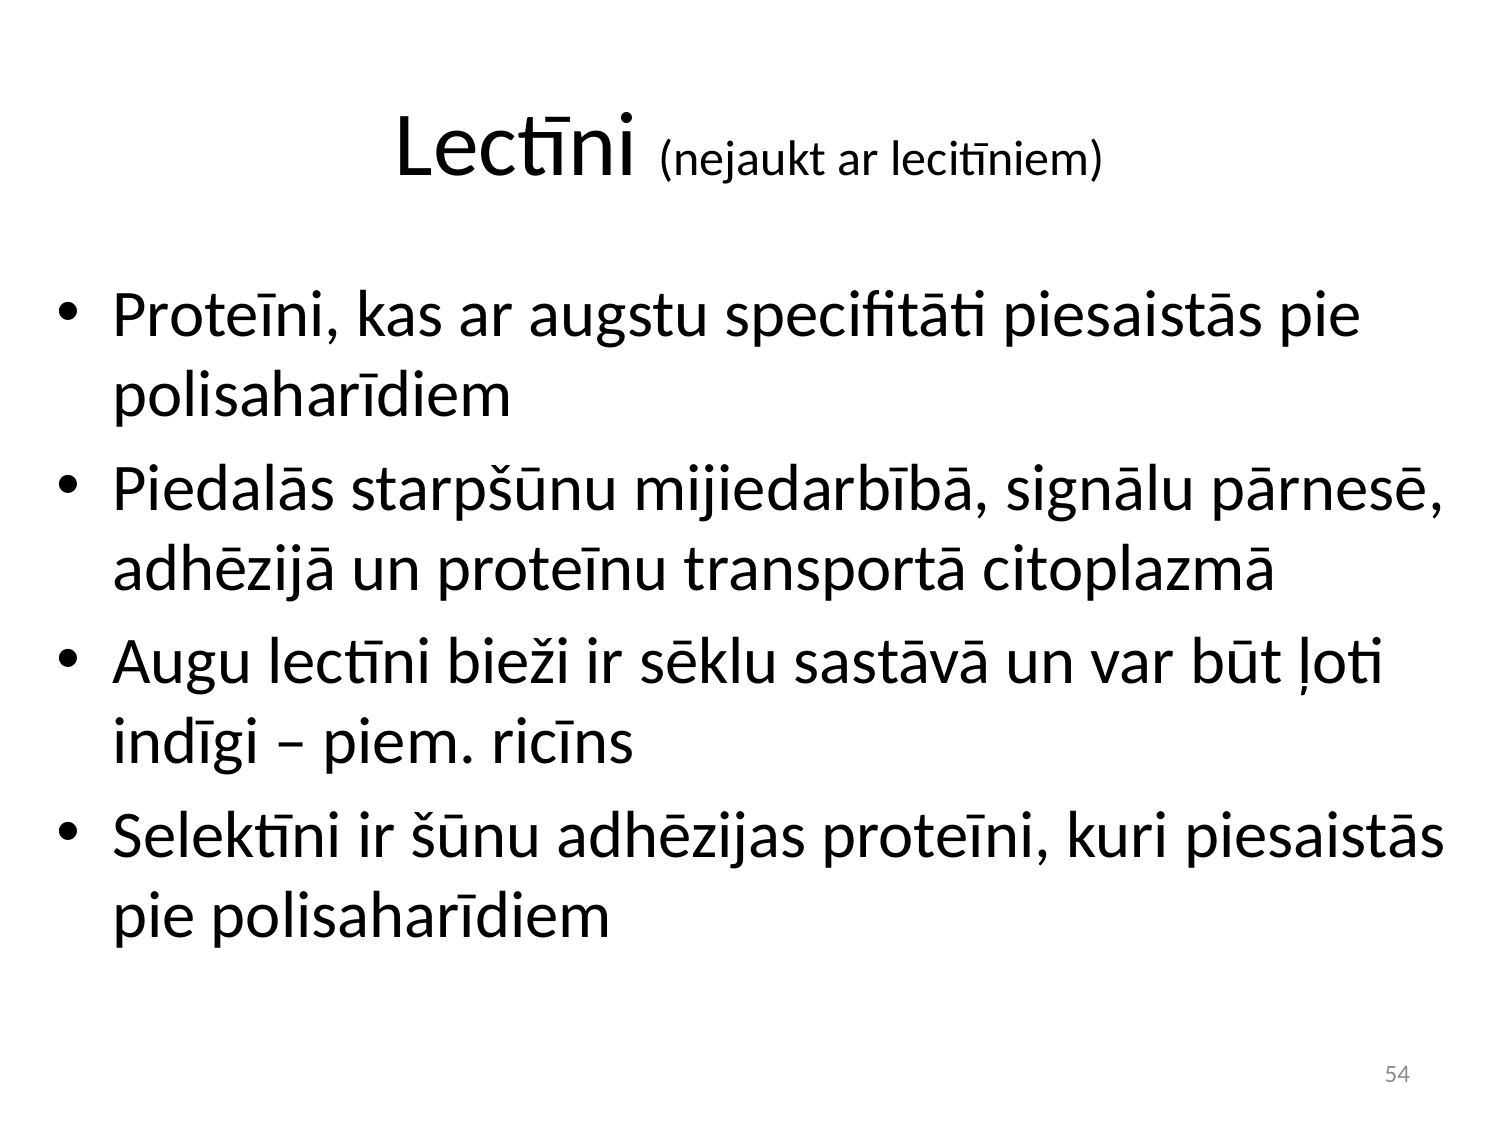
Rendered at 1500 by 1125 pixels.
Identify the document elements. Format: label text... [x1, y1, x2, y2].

title Lectīni (nejaukt ar lecitīniem) [75, 45, 1425, 233]
list Proteīni, kas ar augstu specifitāti piesaistās pie polisaharīdiem Piedalās starpšūnu mijiedarbībā, signālu pārnesē, adhēzijā un proteīnu transportā citoplazmā Augu lectīni bieži ir sēklu sastāvā un var būt ļoti indīgi – piem. ricīns Selektīni ir šūnu adhēzijas proteīni, kuri piesaistās pie polisaharīdiem [41, 262, 1471, 1005]
slide_number 54 [1074, 1042, 1425, 1103]
